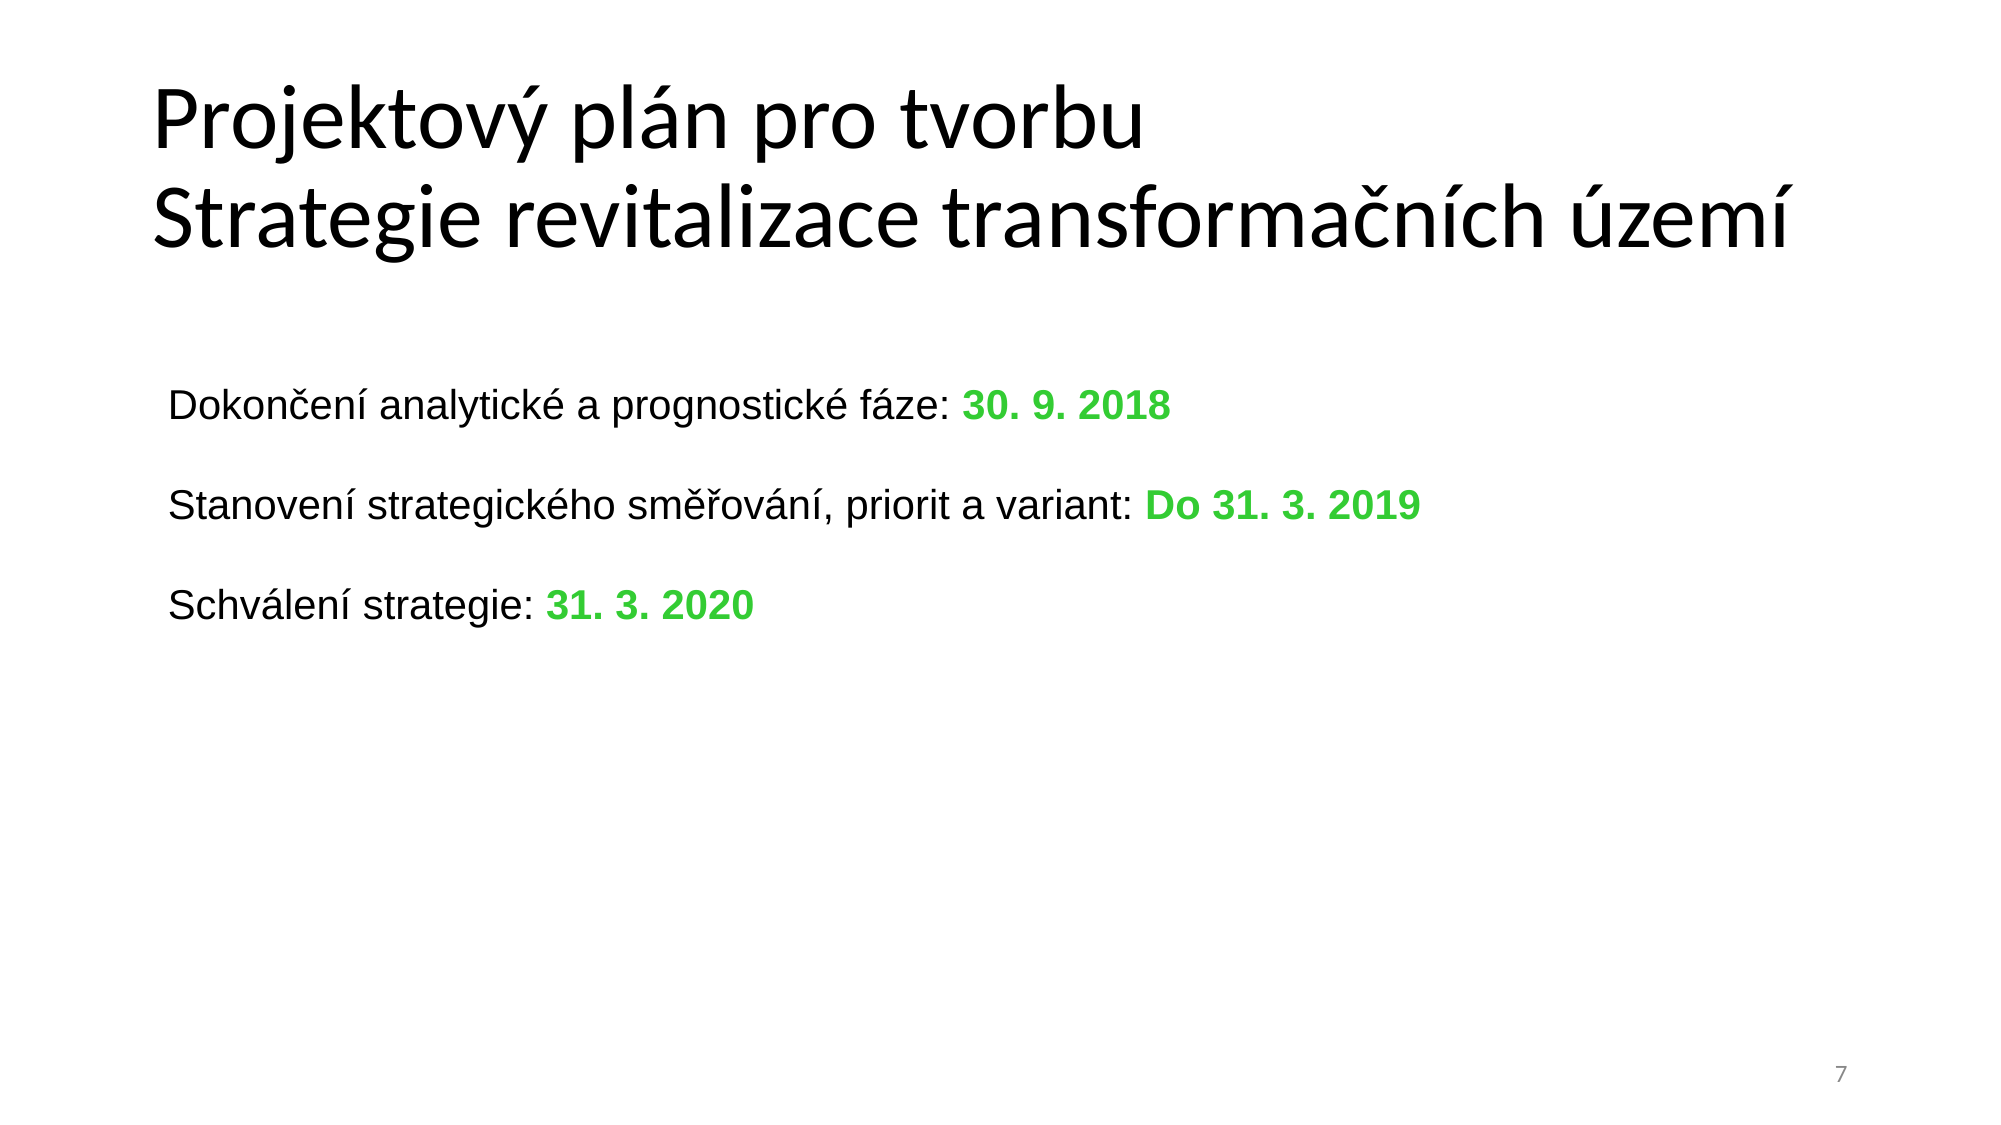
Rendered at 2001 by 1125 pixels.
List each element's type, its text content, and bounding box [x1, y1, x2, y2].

slide_number 7 [1412, 1042, 1863, 1103]
title Projektový plán pro tvorbu Strategie revitalizace transformačních území [137, 59, 1863, 278]
text_box Dokončení analytické a prognostické fáze: 30. 9. 2018 Stanovení strategického směřování, priorit a variant: Do 31. 3. 2019 Schválení strategie: 31. 3. 2020 [153, 370, 1863, 785]
